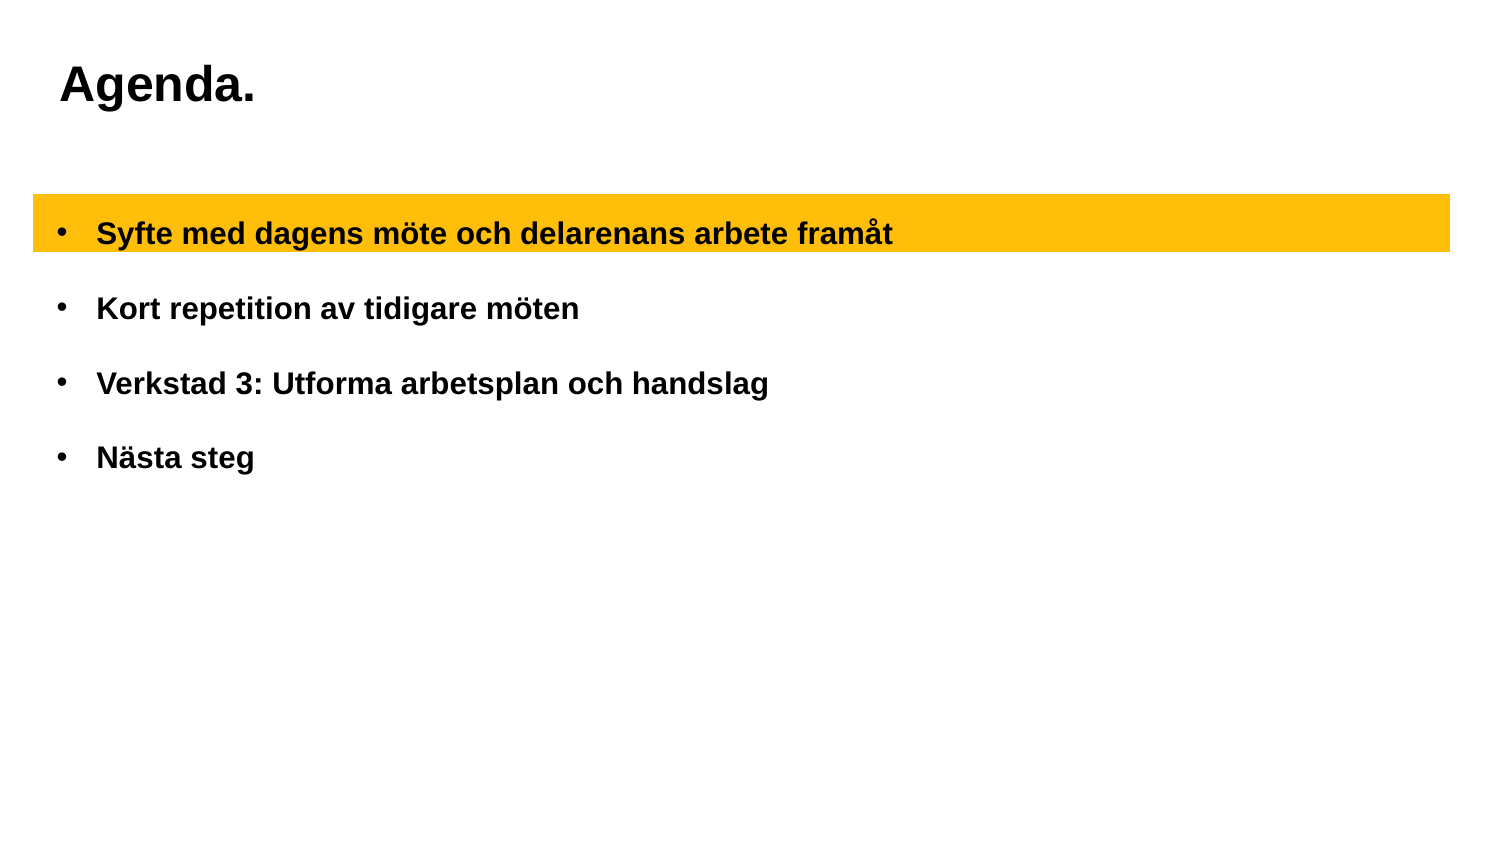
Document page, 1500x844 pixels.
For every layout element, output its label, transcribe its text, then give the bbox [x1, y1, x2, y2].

title Agenda. [44, 32, 1440, 121]
text_box [1173, 194, 1450, 252]
text_box Syfte med dagens möte och delarenans arbete framåt Kort repetition av tidigare möten Verkstad 3: Utforma arbetsplan och handslag Nästa steg [36, 175, 1173, 480]
